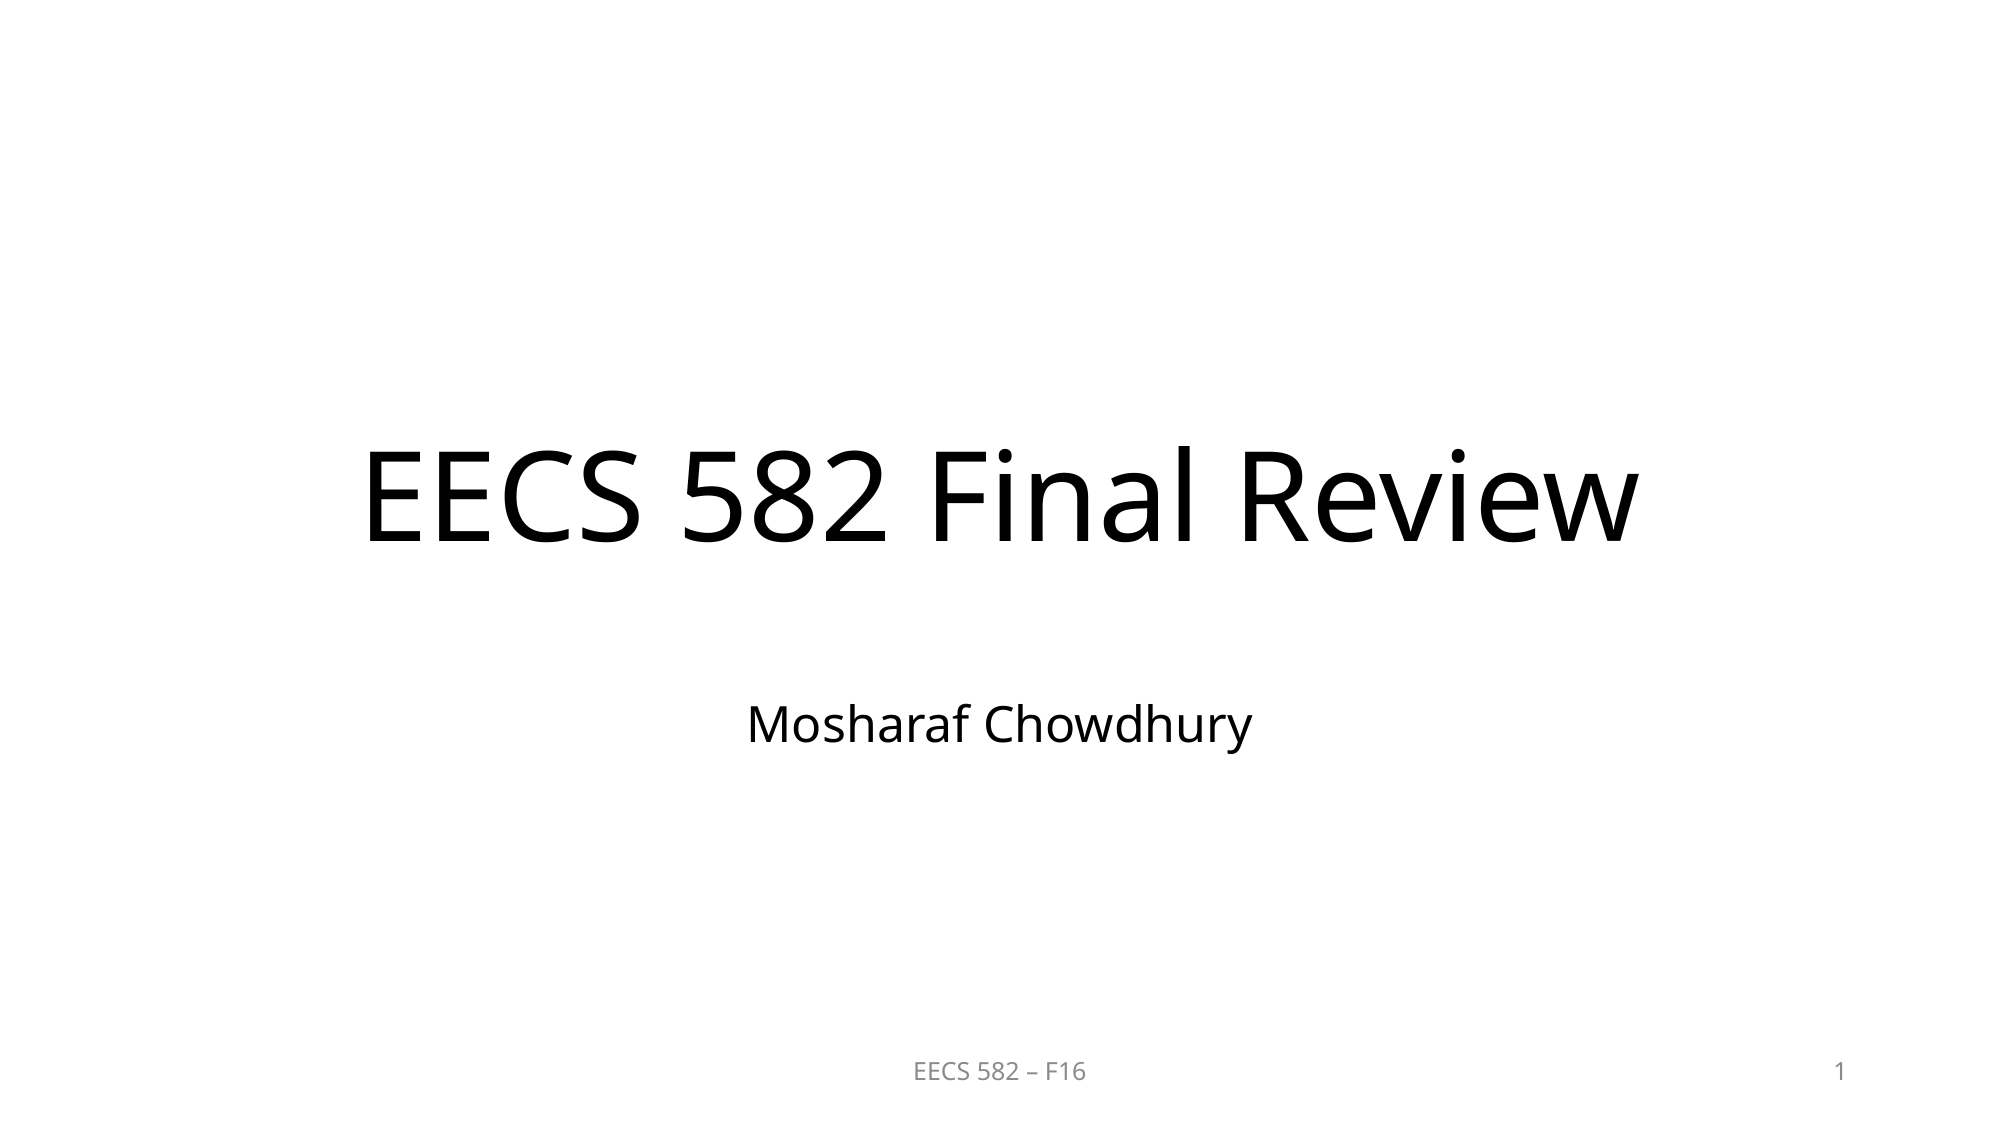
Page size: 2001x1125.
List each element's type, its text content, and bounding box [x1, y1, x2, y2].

title EECS 582 Final Review [249, 184, 1750, 576]
slide_number 1 [1412, 1042, 1863, 1103]
subtitle Mosharaf Chowdhury [249, 590, 1750, 863]
footer EECS 582 – F16 [662, 1042, 1338, 1103]
